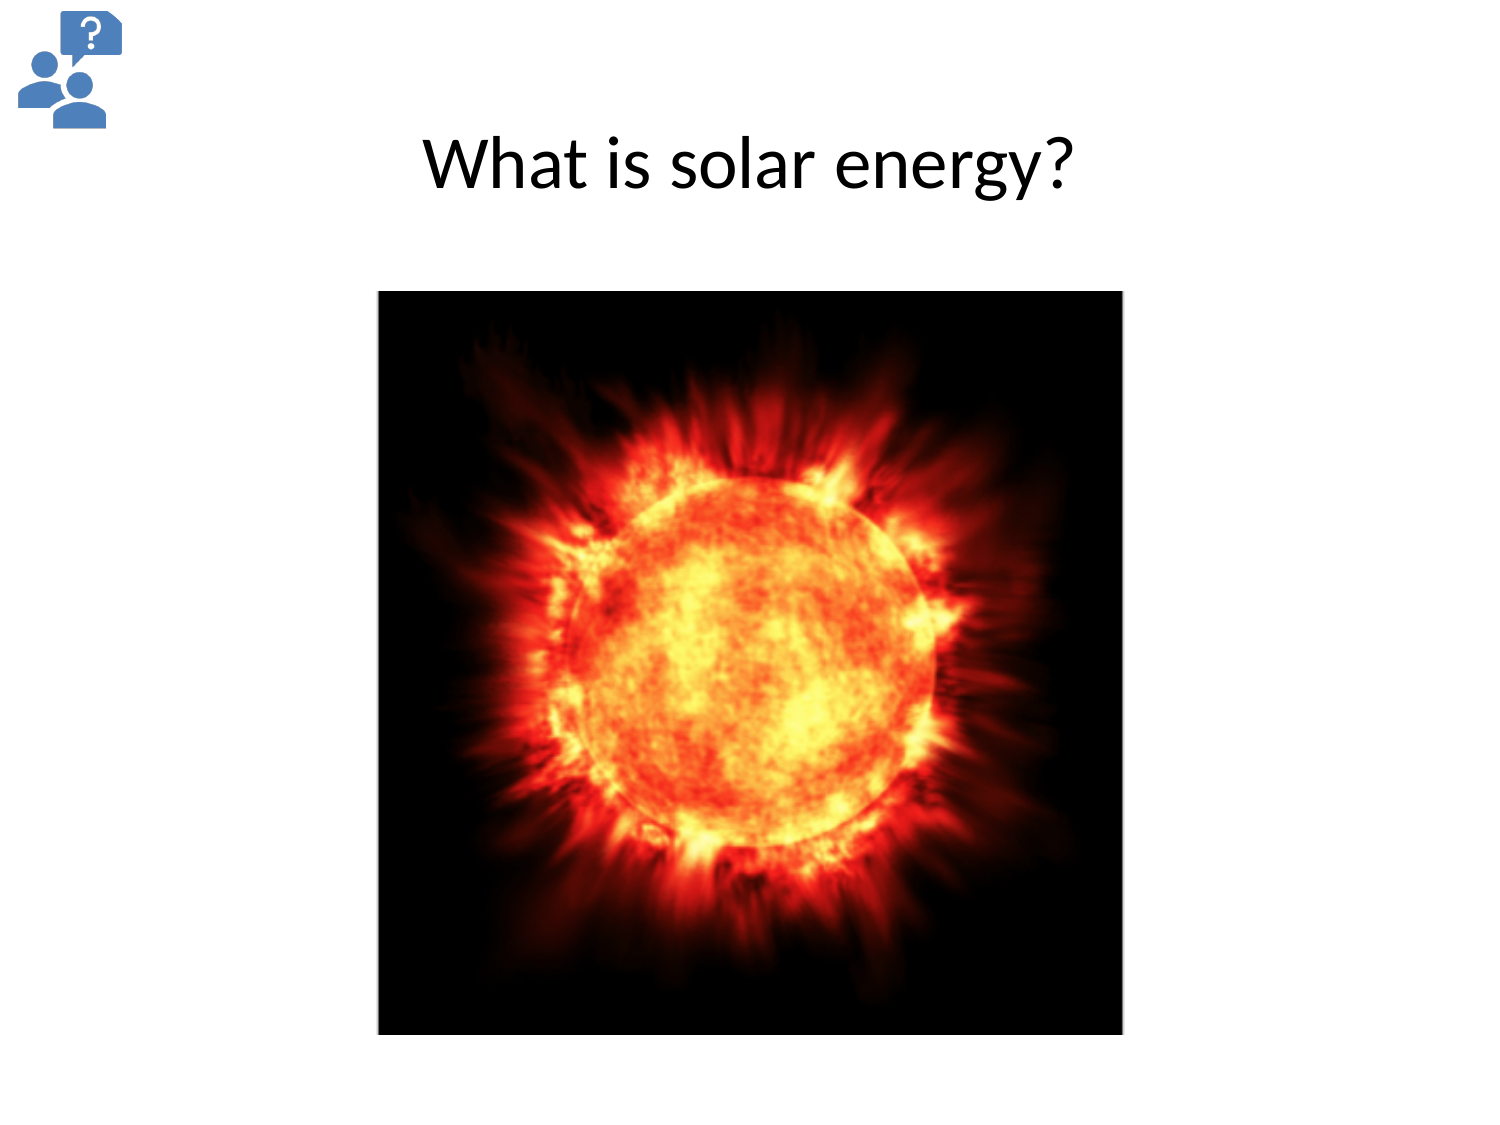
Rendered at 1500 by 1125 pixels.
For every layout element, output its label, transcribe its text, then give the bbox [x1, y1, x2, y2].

text_box What is solar energy? [147, 98, 1353, 219]
text_box [0, 0, 140, 140]
picture [374, 291, 1126, 1036]
